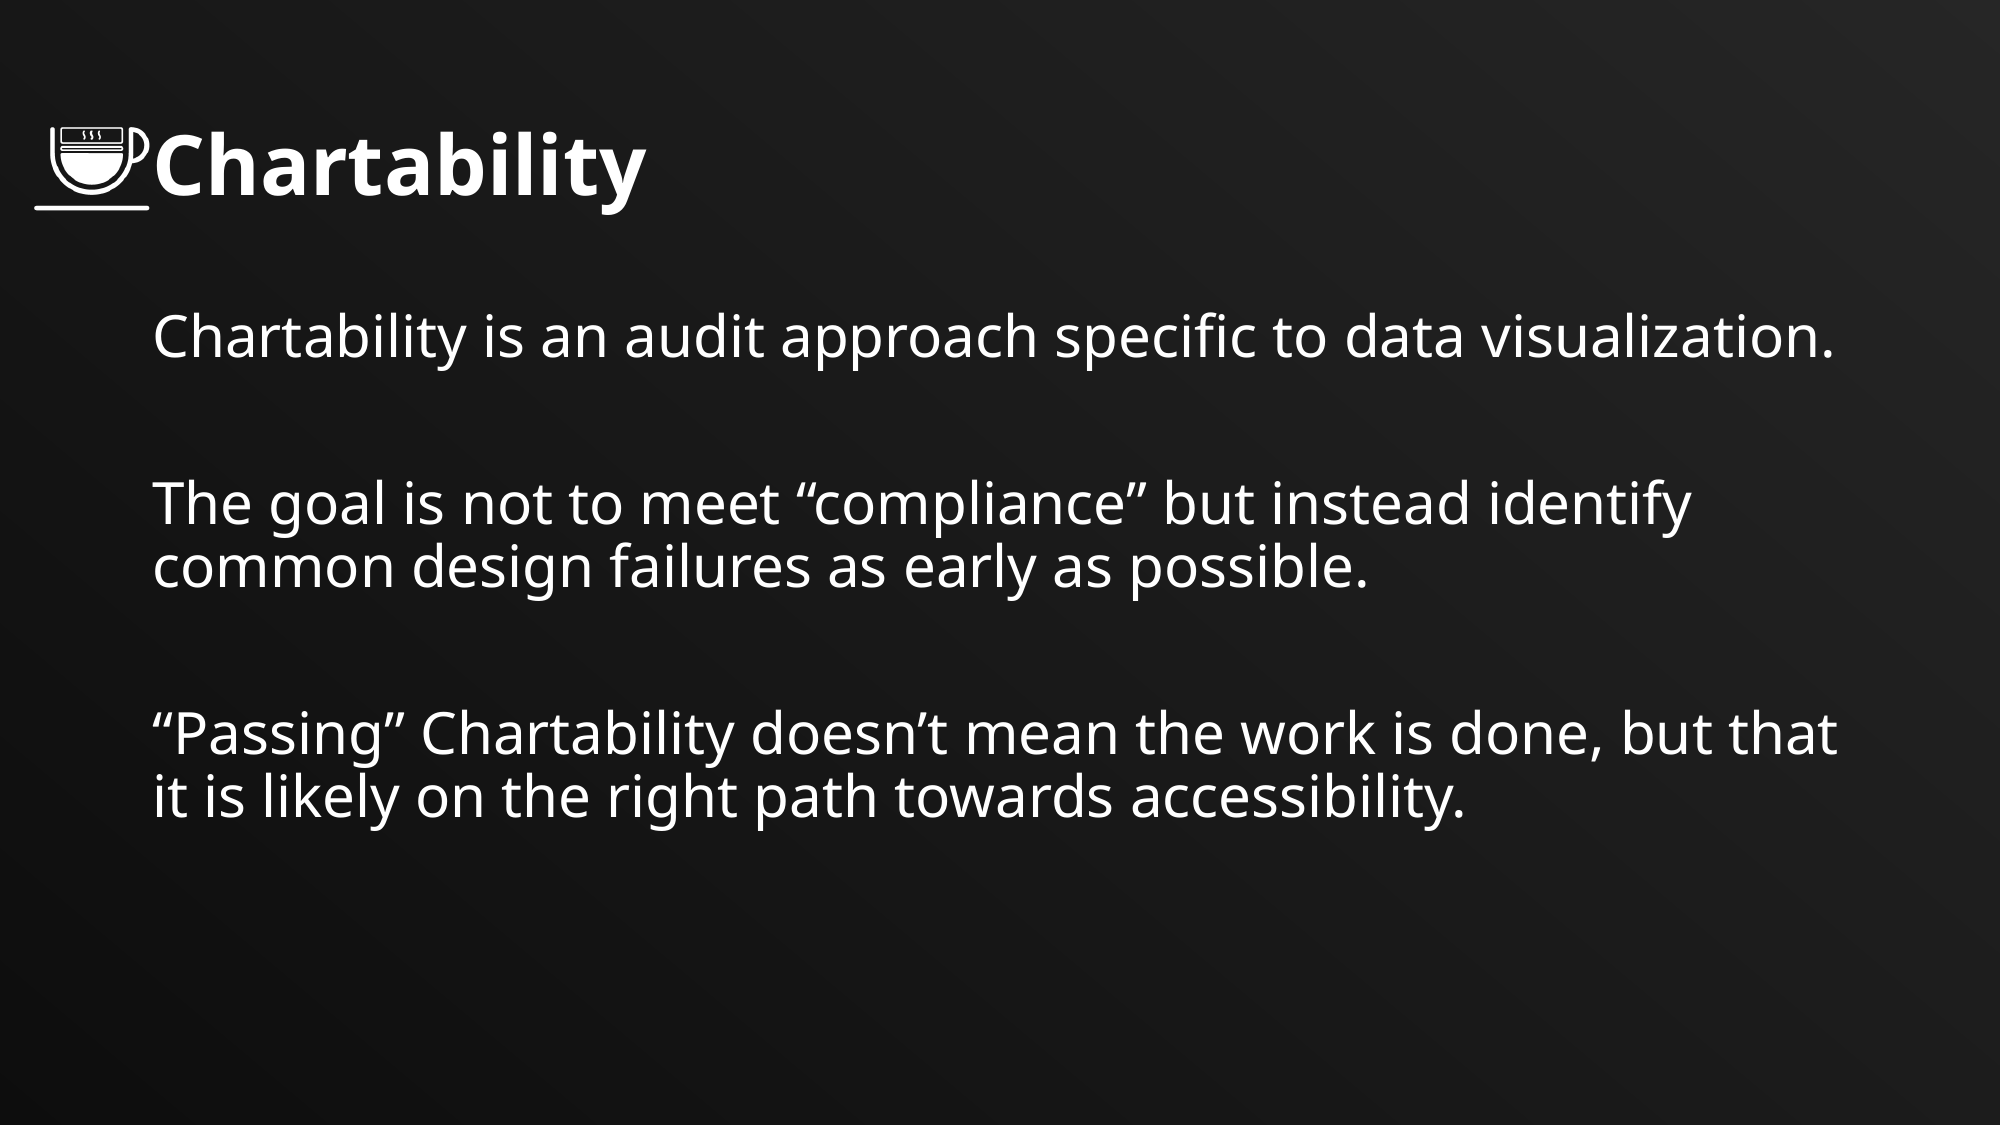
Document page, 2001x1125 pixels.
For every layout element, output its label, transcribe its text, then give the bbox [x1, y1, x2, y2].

picture [13, 90, 170, 247]
title Chartability [137, 59, 1863, 278]
list Chartability is an audit approach specific to data visualization. The goal is not to meet “compliance” but instead identify common design failures as early as possible. “Passing” Chartability doesn’t mean the work is done, but that it is likely on the right path towards accessibility. [137, 299, 1863, 1014]
